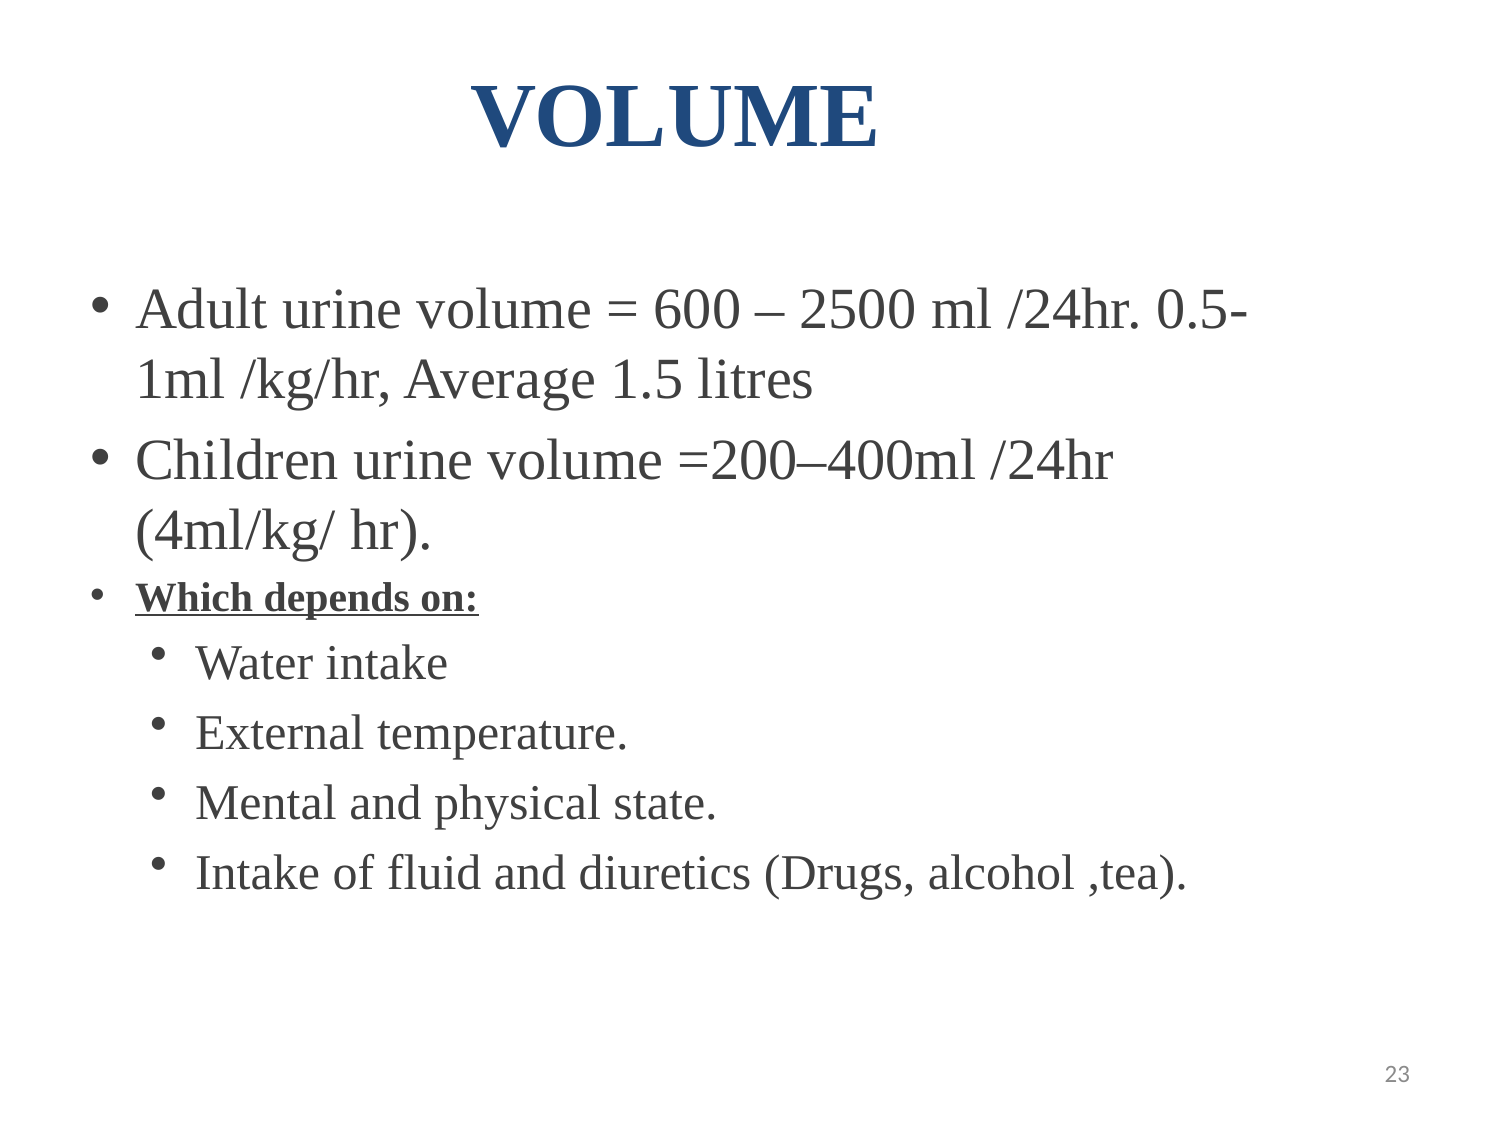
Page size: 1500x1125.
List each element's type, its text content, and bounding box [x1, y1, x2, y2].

slide_number 23 [1074, 1042, 1425, 1103]
list Adult urine volume = 600 – 2500 ml /24hr. 0.5-1ml /kg/hr, Average 1.5 litres Children urine volume =200–400ml /24hr (4ml/kg/ hr). Which depends on: Water intake External temperature. Mental and physical state. Intake of fluid and diuretics (Drugs, alcohol ,tea). [75, 262, 1300, 1062]
title VOLUME [75, 45, 1300, 175]
